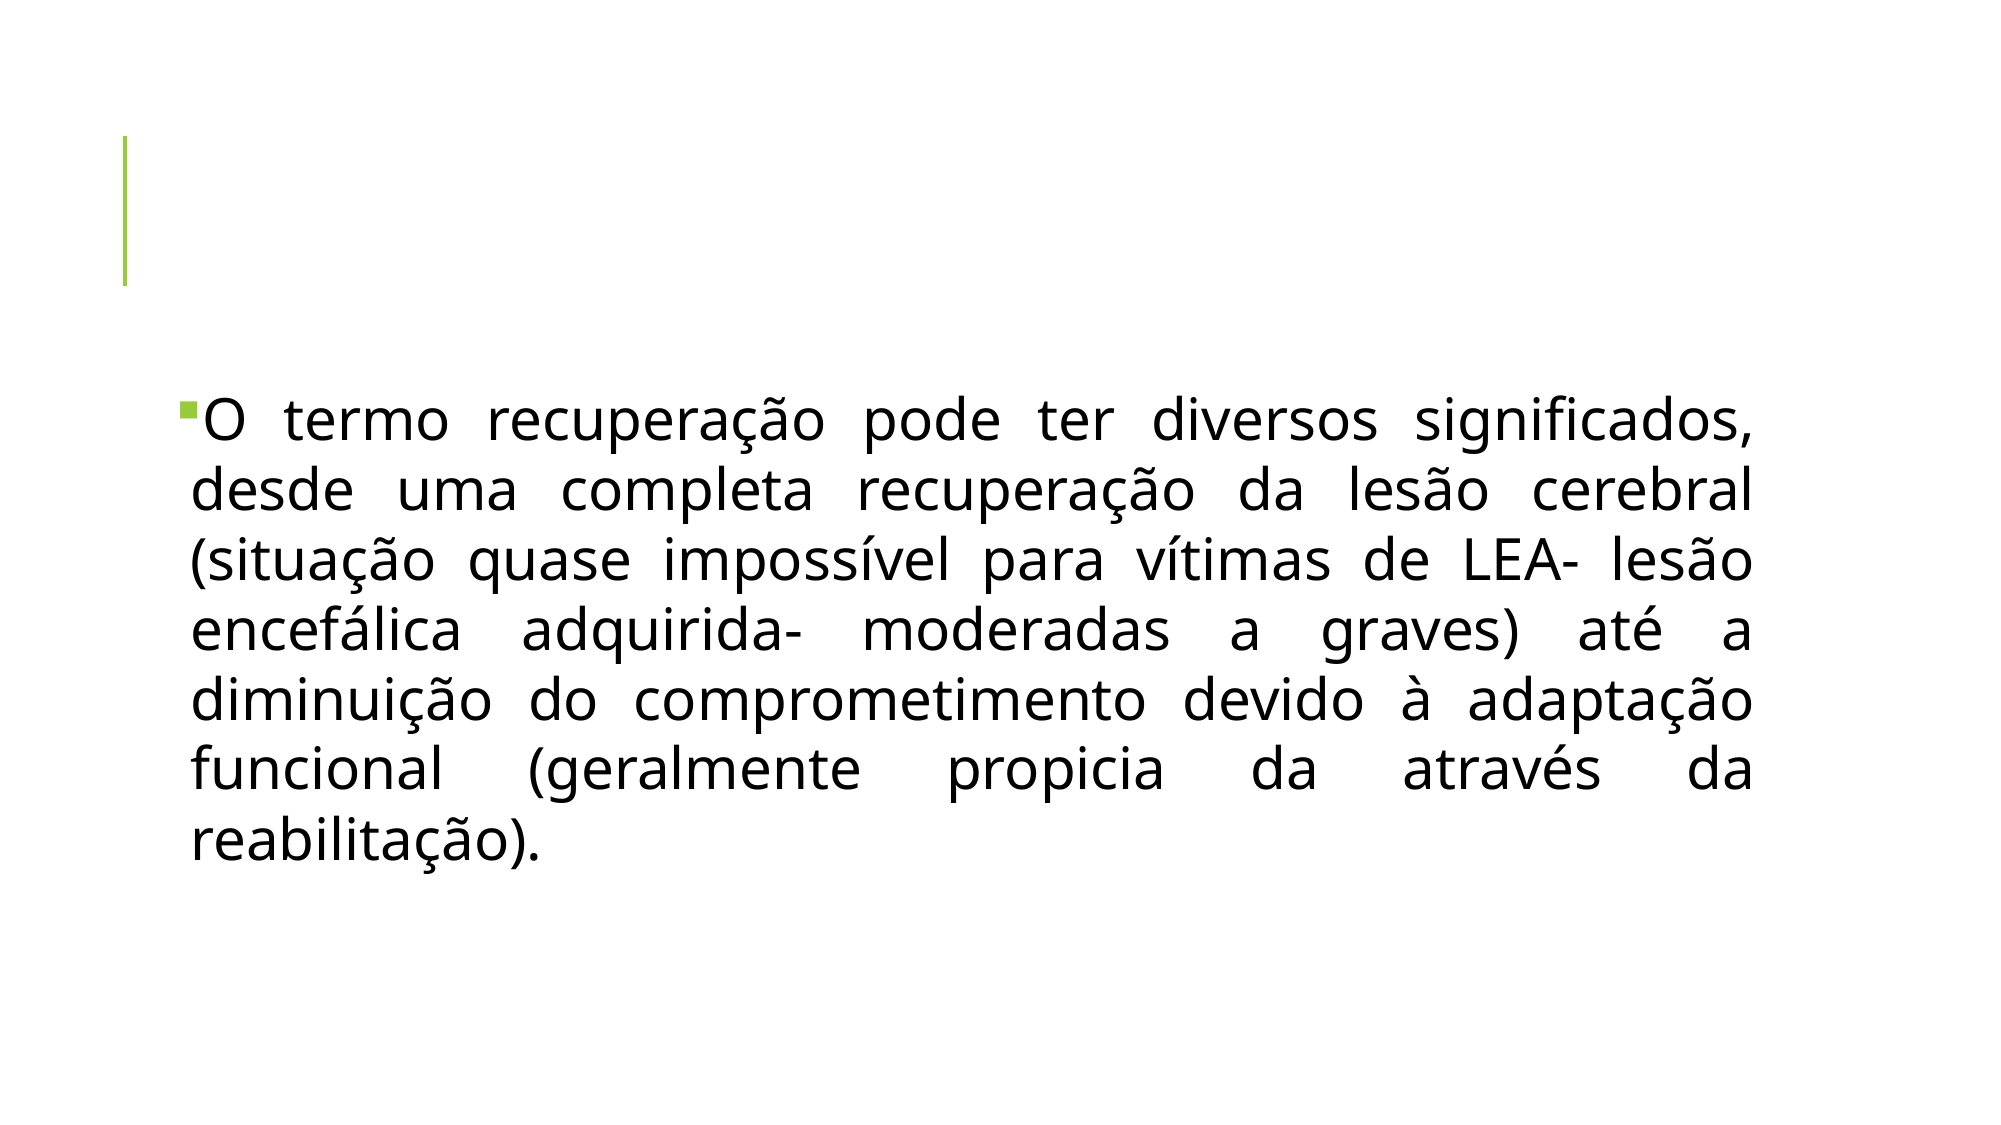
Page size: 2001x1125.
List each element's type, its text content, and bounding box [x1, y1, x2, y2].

list O termo recuperação pode ter diversos significados, desde uma completa recuperação da lesão cerebral (situação quase impossível para vítimas de LEA- lesão encefálica adquirida- moderadas a graves) até a diminuição do comprometimento devido à adaptação funcional (geralmente propicia da através da reabilitação). [168, 375, 1763, 1035]
